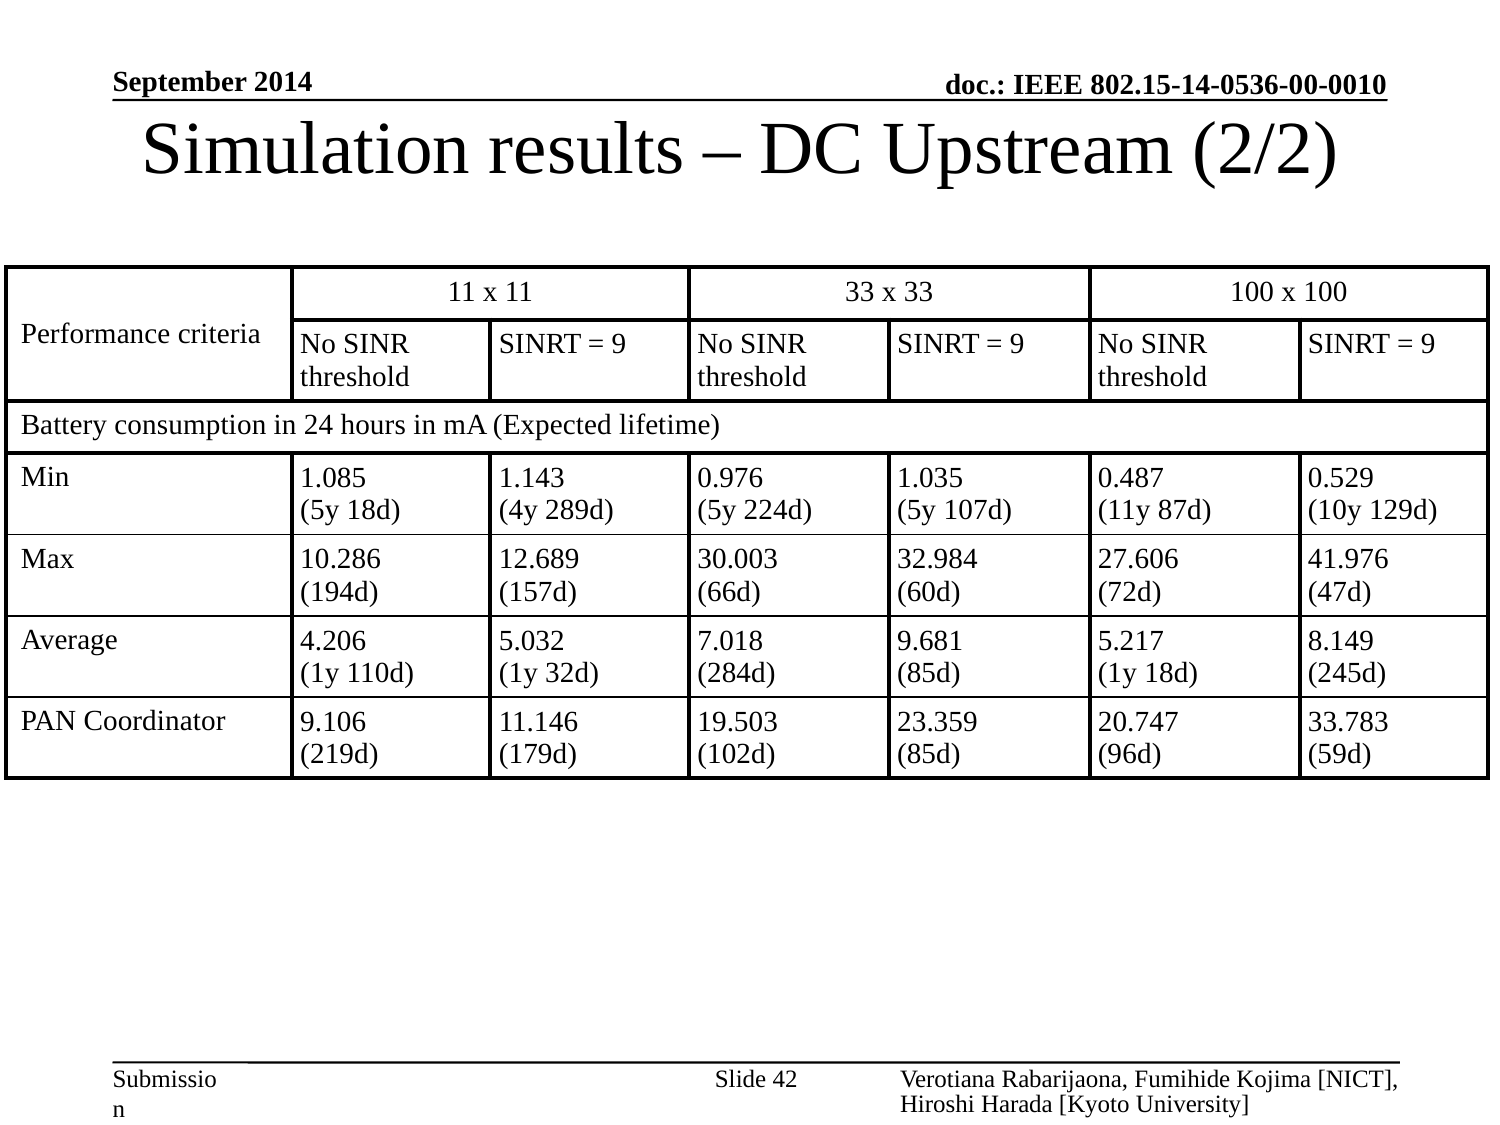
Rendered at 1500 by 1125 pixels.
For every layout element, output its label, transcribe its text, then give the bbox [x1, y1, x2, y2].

table_cell 32.984 (60d) [891, 535, 1088, 615]
table_cell SINRT = 9 [1302, 322, 1486, 399]
title Simulation results – DC Upstream (2/2) [112, 90, 1388, 198]
table_cell 5.032 (1y 32d) [492, 617, 687, 696]
table_cell 10.286 (194d) [294, 535, 488, 615]
table_cell 33.783 (59d) [1302, 698, 1486, 776]
footer Verotiana Rabarijaona, Fumihide Kojima [NICT], Hiroshi Harada [Kyoto University] [900, 1062, 1413, 1123]
table_cell 5.217 (1y 18d) [1092, 617, 1298, 696]
table_cell 23.359 (85d) [891, 698, 1088, 776]
table_cell 9.106 (219d) [294, 698, 488, 776]
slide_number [112, 62, 375, 90]
table_cell 0.487 (11y 87d) [1092, 455, 1298, 534]
table_cell Battery consumption in 24 hours in mA (Expected lifetime) [8, 403, 1486, 451]
table_header Performance criteria [8, 269, 290, 399]
table_cell 1.143 (4y 289d) [492, 455, 687, 534]
table_cell 41.976 (47d) [1302, 535, 1486, 615]
table_cell 30.003 (66d) [691, 535, 887, 615]
table_cell 7.018 (284d) [691, 617, 887, 696]
table_cell 0.976 (5y 224d) [691, 455, 887, 534]
table_cell SINRT = 9 [891, 322, 1088, 399]
table_header 11 x 11 [294, 269, 687, 318]
table_cell 11.146 (179d) [492, 698, 687, 776]
table_header 100 x 100 [1092, 269, 1486, 318]
table_cell No SINR threshold [1092, 322, 1298, 399]
table_header 33 x 33 [691, 269, 1088, 318]
table_cell 1.085 (5y 18d) [294, 455, 488, 534]
table_cell No SINR threshold [294, 322, 488, 399]
table_cell Max [8, 535, 290, 615]
table_cell No SINR threshold [691, 322, 887, 399]
table_cell Average [8, 617, 290, 696]
table_cell 4.206 (1y 110d) [294, 617, 488, 696]
table_cell 27.606 (72d) [1092, 535, 1298, 615]
table_cell 0.529 (10y 129d) [1302, 455, 1486, 534]
slide_number Slide 42 [712, 1062, 800, 1093]
table_cell 8.149 (245d) [1302, 617, 1486, 696]
table_cell SINRT = 9 [492, 322, 687, 399]
table_cell 9.681 (85d) [891, 617, 1088, 696]
table_cell 20.747 (96d) [1092, 698, 1298, 776]
table_cell 12.689 (157d) [492, 535, 687, 615]
table_cell 1.035 (5y 107d) [891, 455, 1088, 534]
table_cell 19.503 (102d) [691, 698, 887, 776]
table_cell Min [8, 455, 290, 534]
table_cell PAN Coordinator [8, 698, 290, 776]
